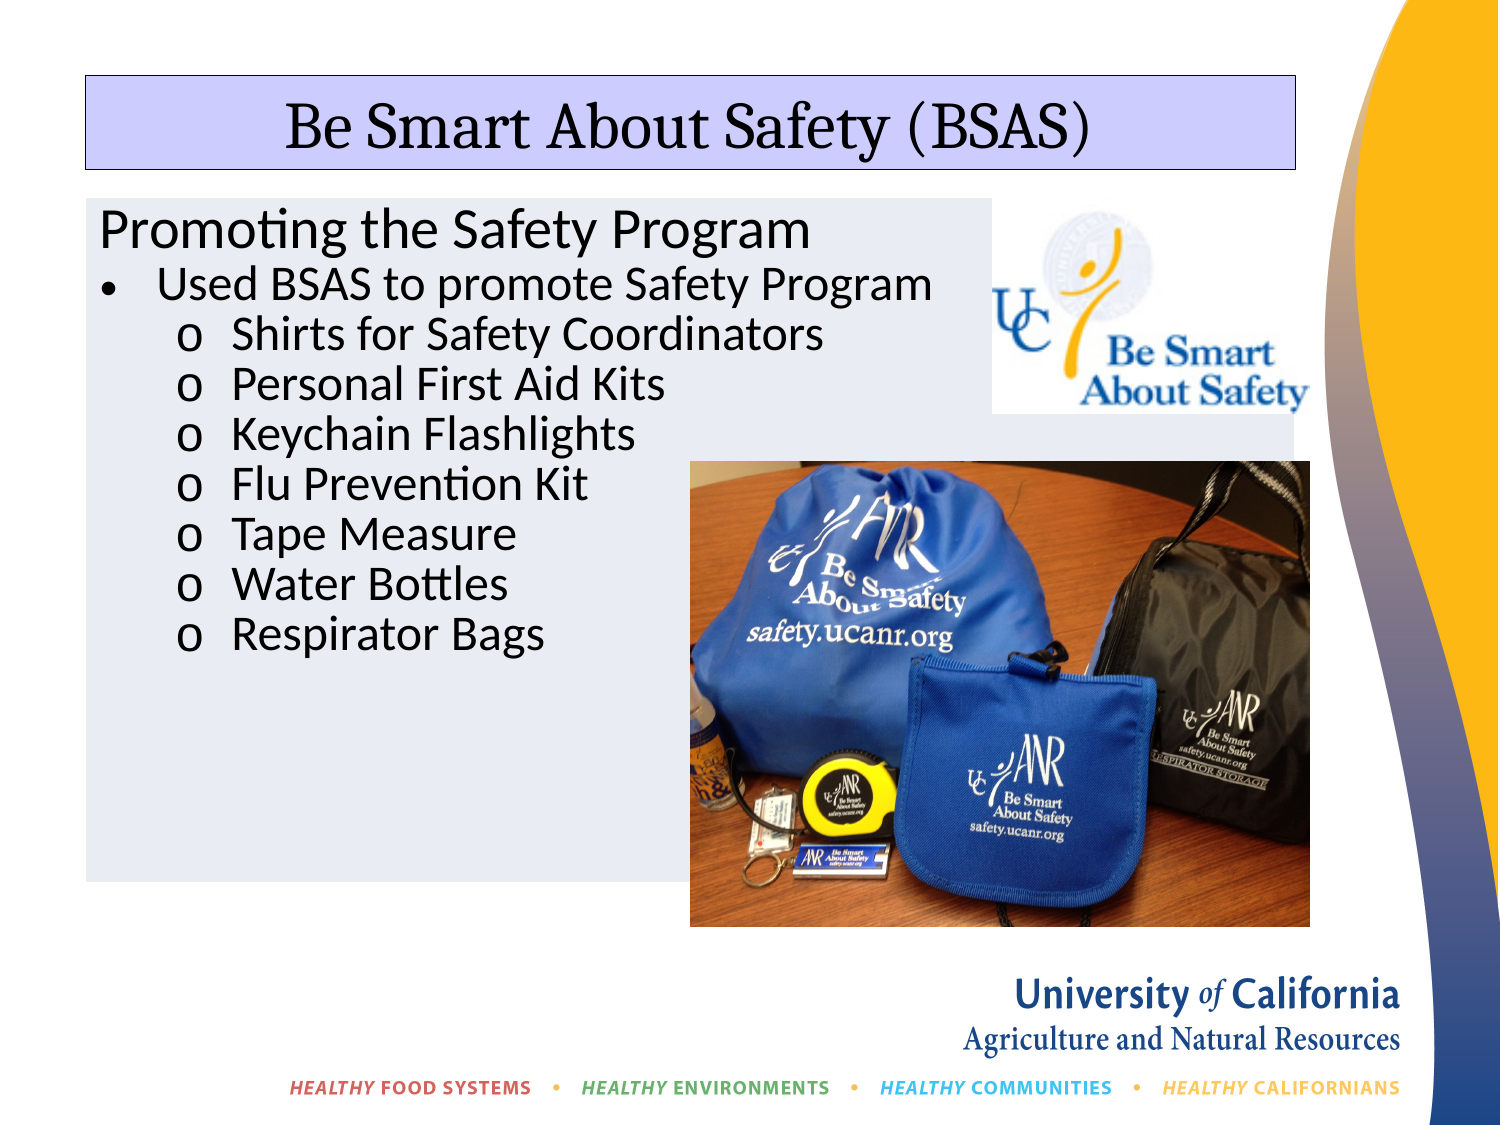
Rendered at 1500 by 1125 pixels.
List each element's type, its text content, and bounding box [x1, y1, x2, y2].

text_box Be Smart About Safety (BSAS) [84, 74, 1295, 170]
table_header Promoting the Safety Program Used BSAS to promote Safety Program Shirts for Safety Coordinators Personal First Aid Kits Keychain Flashlights Flu Prevention Kit Tape Measure Water Bottles Respirator Bags [86, 198, 1294, 882]
picture [0, 0, 1500, 1125]
